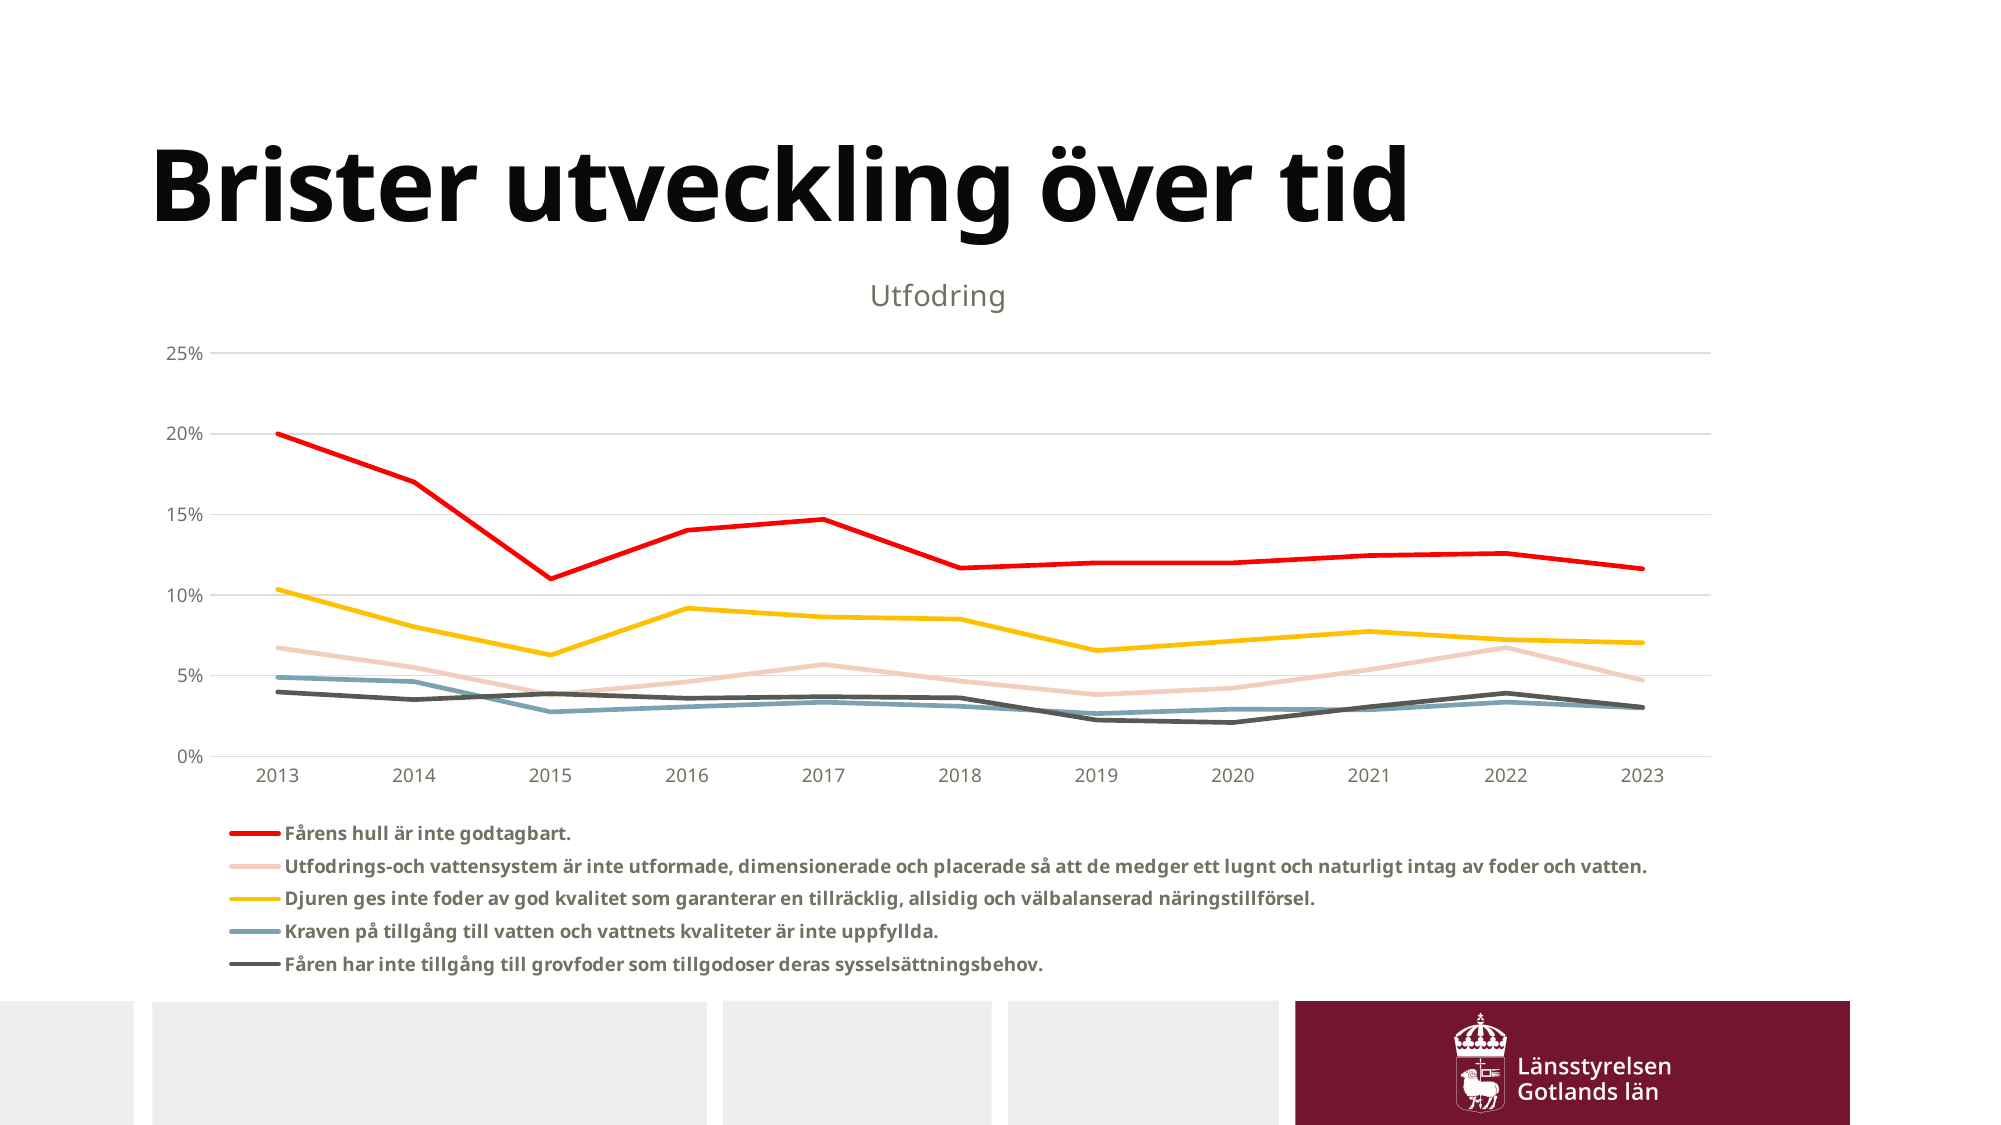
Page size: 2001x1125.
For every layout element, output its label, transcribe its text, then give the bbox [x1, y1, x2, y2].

chart [133, 244, 1744, 984]
picture [1454, 1013, 1672, 1114]
title Brister utveckling över tid [133, 127, 1849, 245]
